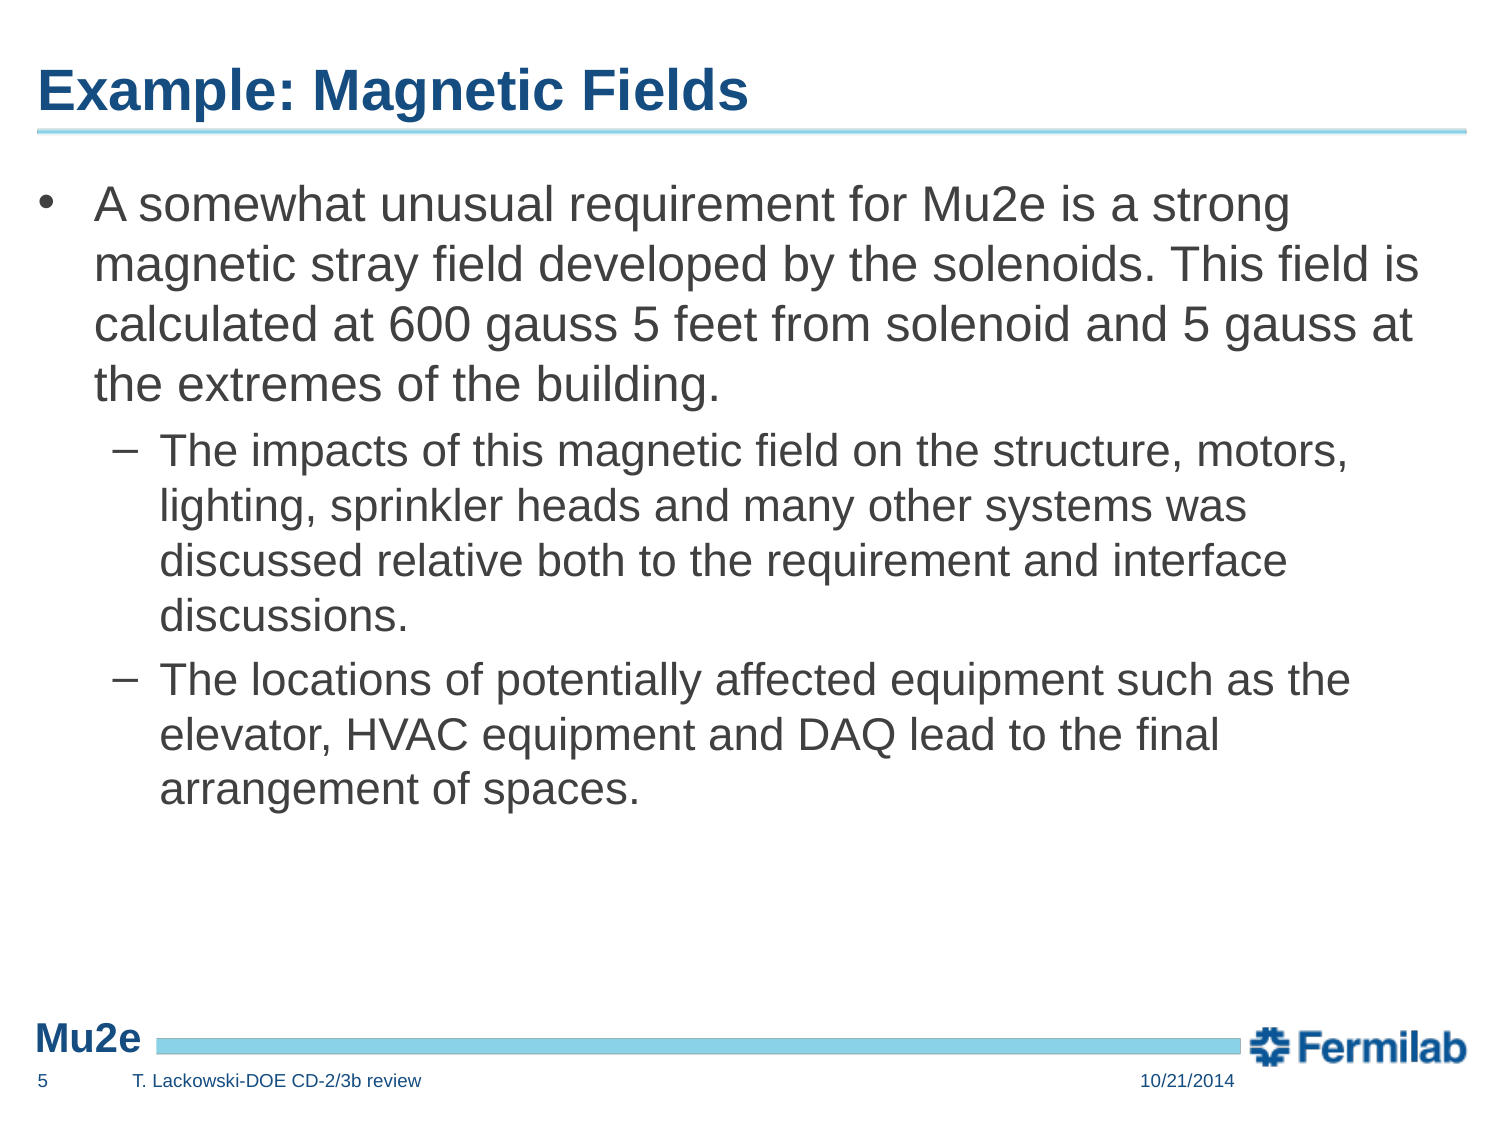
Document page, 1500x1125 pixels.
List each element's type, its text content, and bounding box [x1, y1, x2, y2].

list A somewhat unusual requirement for Mu2e is a strong magnetic stray field developed by the solenoids. This field is calculated at 600 gauss 5 feet from solenoid and 5 gauss at the extremes of the building. The impacts of this magnetic field on the structure, motors, lighting, sprinkler heads and many other systems was discussed relative both to the requirement and interface discussions. The locations of potentially affected equipment such as the elevator, HVAC equipment and DAQ lead to the final arrangement of spaces. [37, 171, 1461, 990]
slide_number 5 [37, 1068, 111, 1109]
title Example: Magnetic Fields [37, 17, 1463, 123]
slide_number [1058, 1068, 1235, 1109]
footer T. Lackowski-DOE CD-2/3b review [132, 1068, 1014, 1109]
